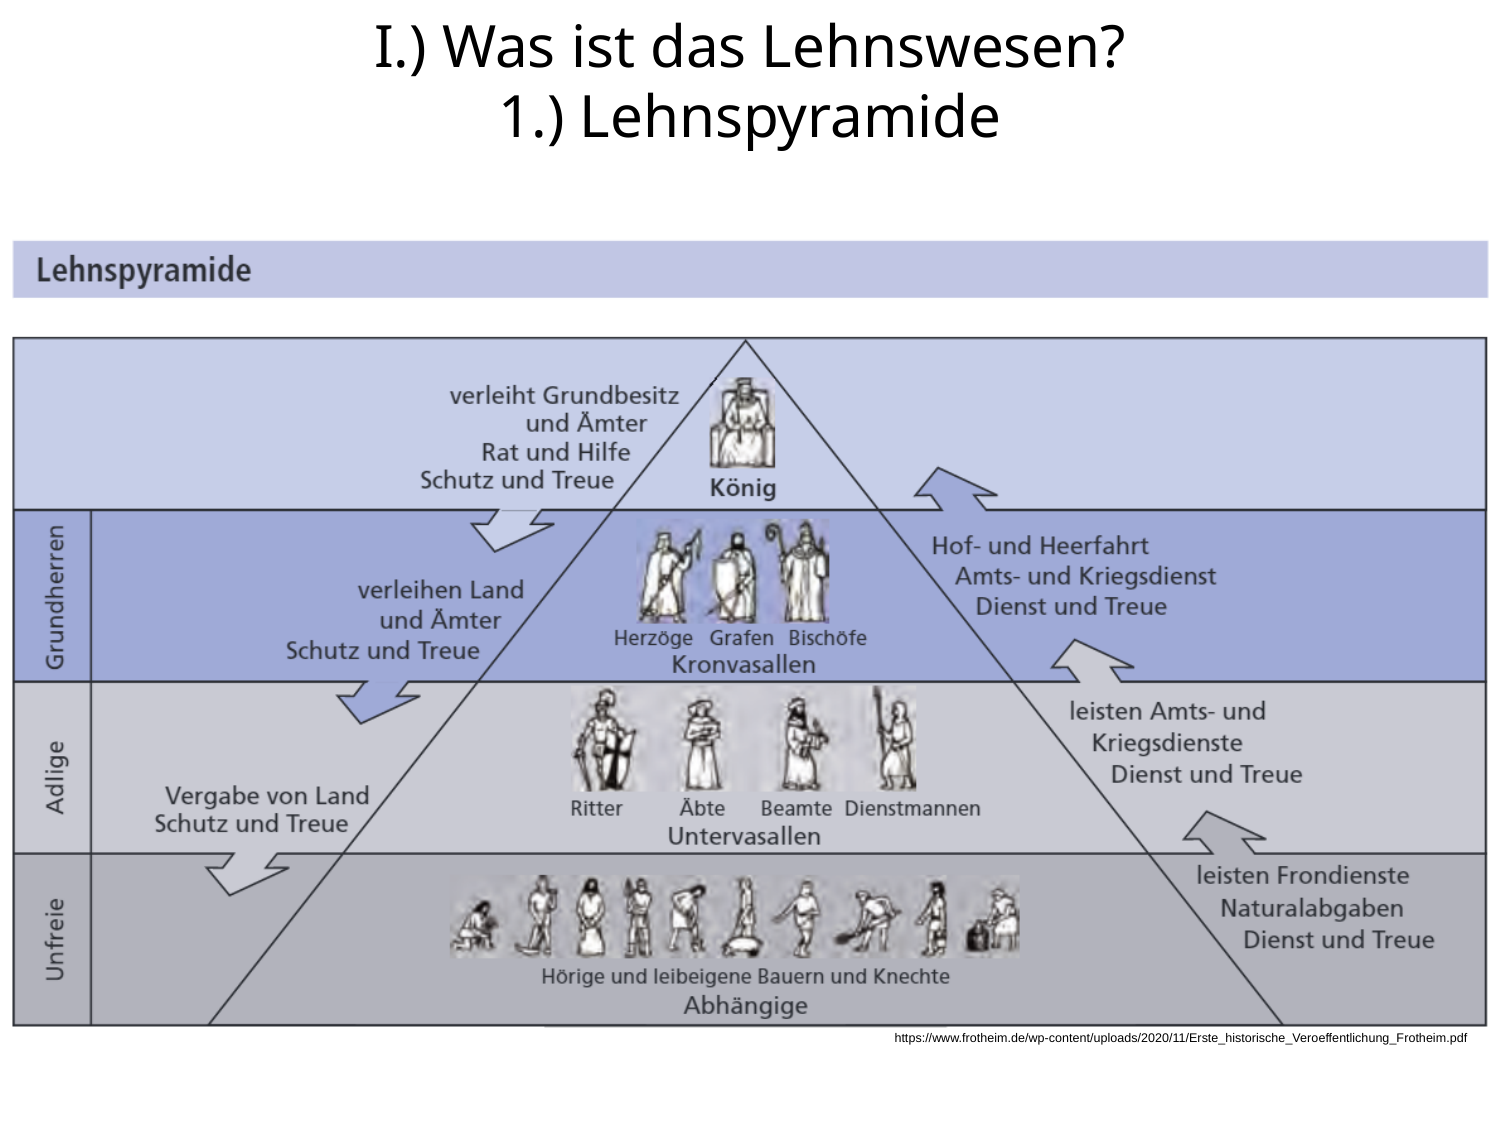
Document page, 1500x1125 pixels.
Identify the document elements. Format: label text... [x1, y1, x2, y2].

text_box https://www.frotheim.de/wp-content/uploads/2020/11/Erste_historische_Veroeffentlichung_Frotheim.pdf [879, 1045, 1500, 1052]
title I.) Was ist das Lehnswesen? 1.) Lehnspyramide [74, 20, 1426, 209]
picture [0, 231, 1500, 1038]
